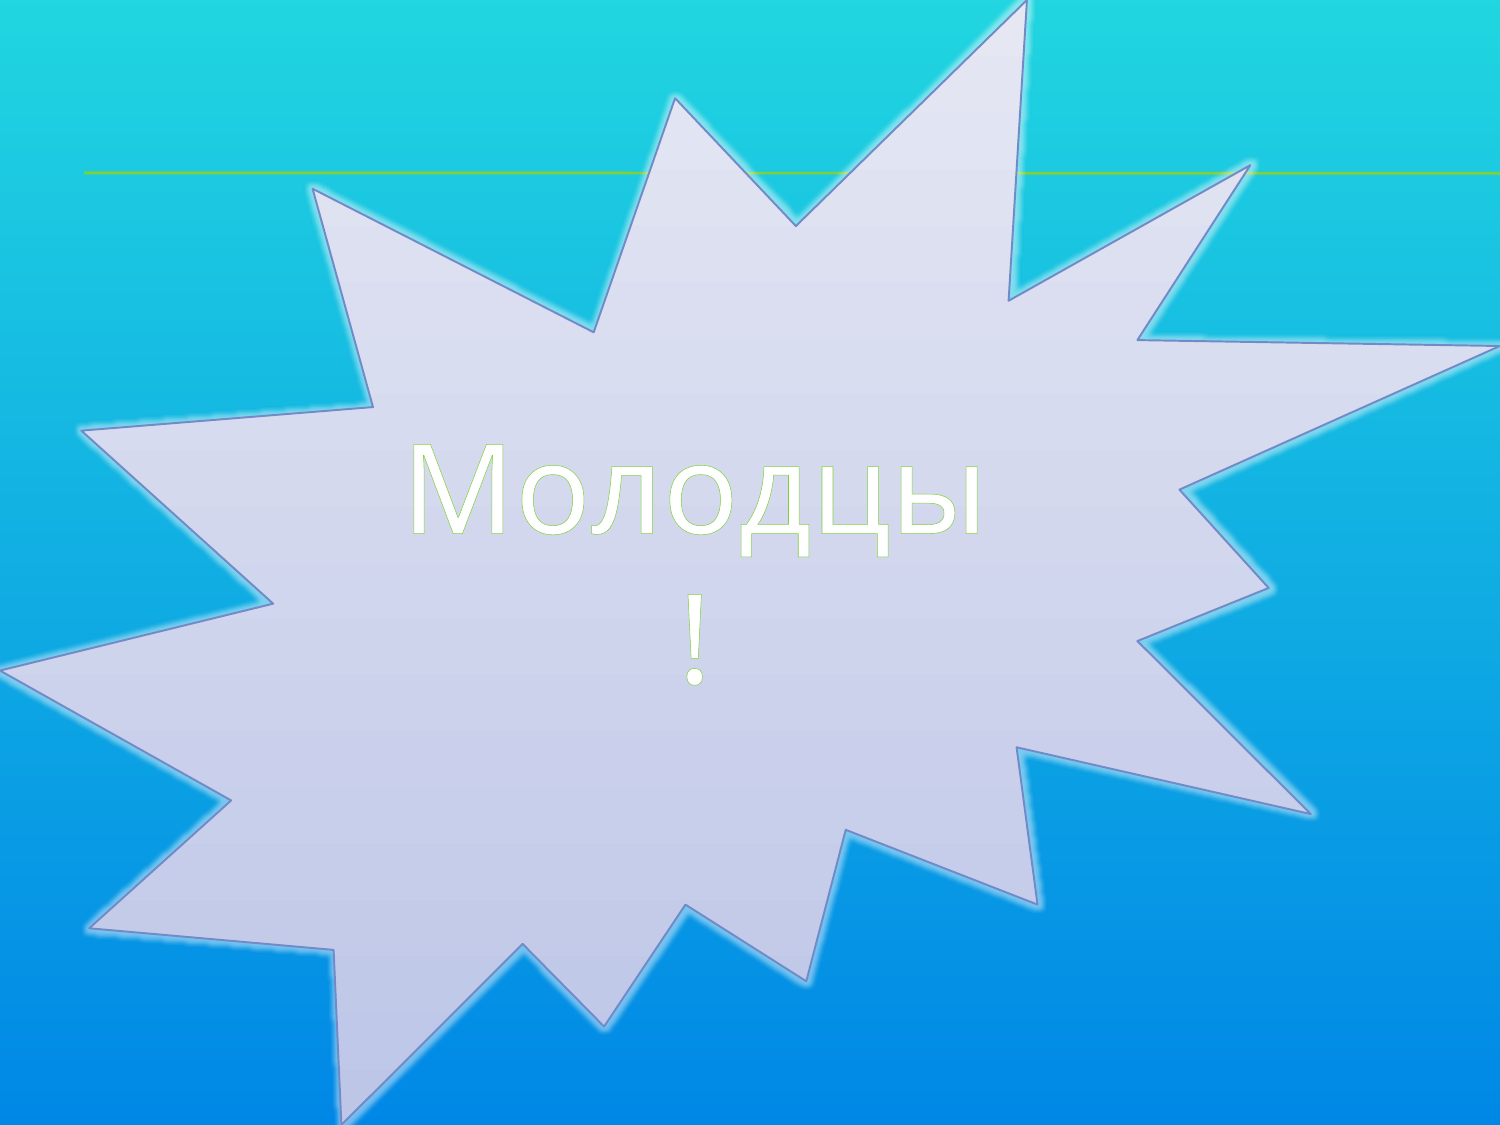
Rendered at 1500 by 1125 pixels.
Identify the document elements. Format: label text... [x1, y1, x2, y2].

text_box Молодцы! [0, 0, 1500, 1125]
